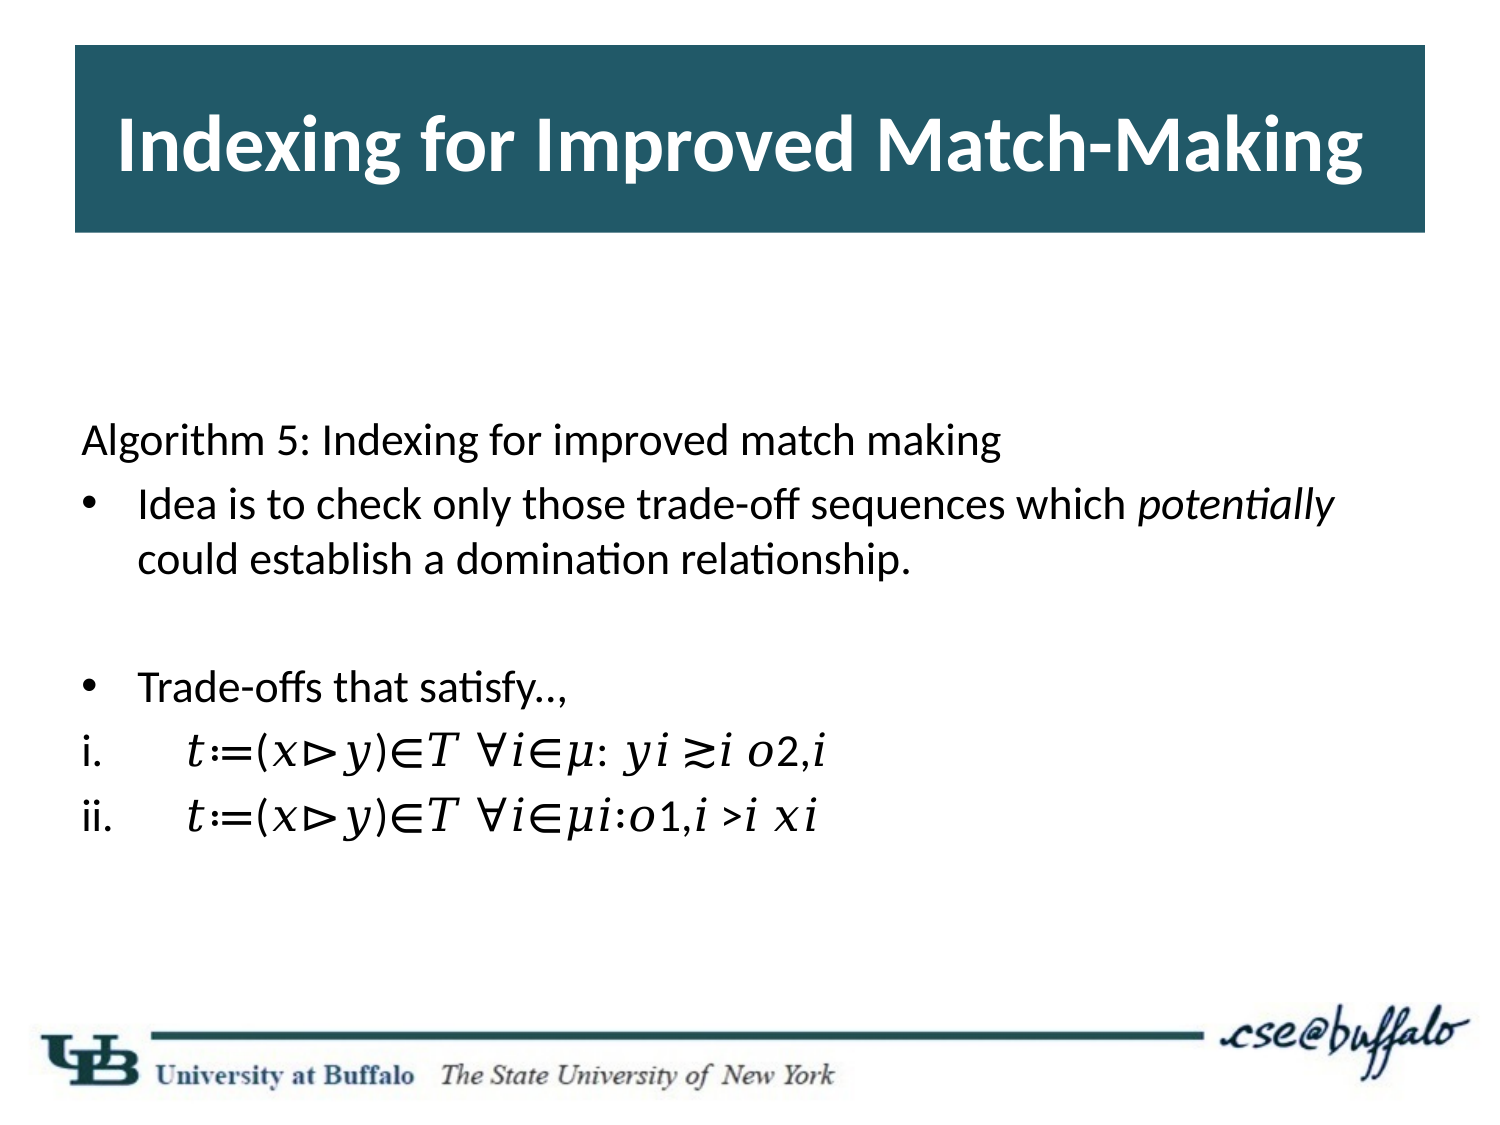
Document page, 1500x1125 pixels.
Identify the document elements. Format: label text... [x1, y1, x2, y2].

list Algorithm 5: Indexing for improved match making Idea is to check only those trade-off sequences which potentially could establish a domination relationship. Trade-offs that satisfy.., 𝑡≔(𝑥⊳𝑦)∈𝑇 ∀𝑖∈𝜇: 𝑦𝑖 ≳𝑖 𝑜2,𝑖 𝑡≔(𝑥⊳𝑦)∈𝑇 ∀𝑖∈𝜇𝑖∶𝑜1,𝑖 >𝑖 𝑥𝑖 [66, 274, 1439, 1001]
title Indexing for Improved Match-Making [75, 45, 1425, 233]
picture [9, 1002, 1500, 1124]
